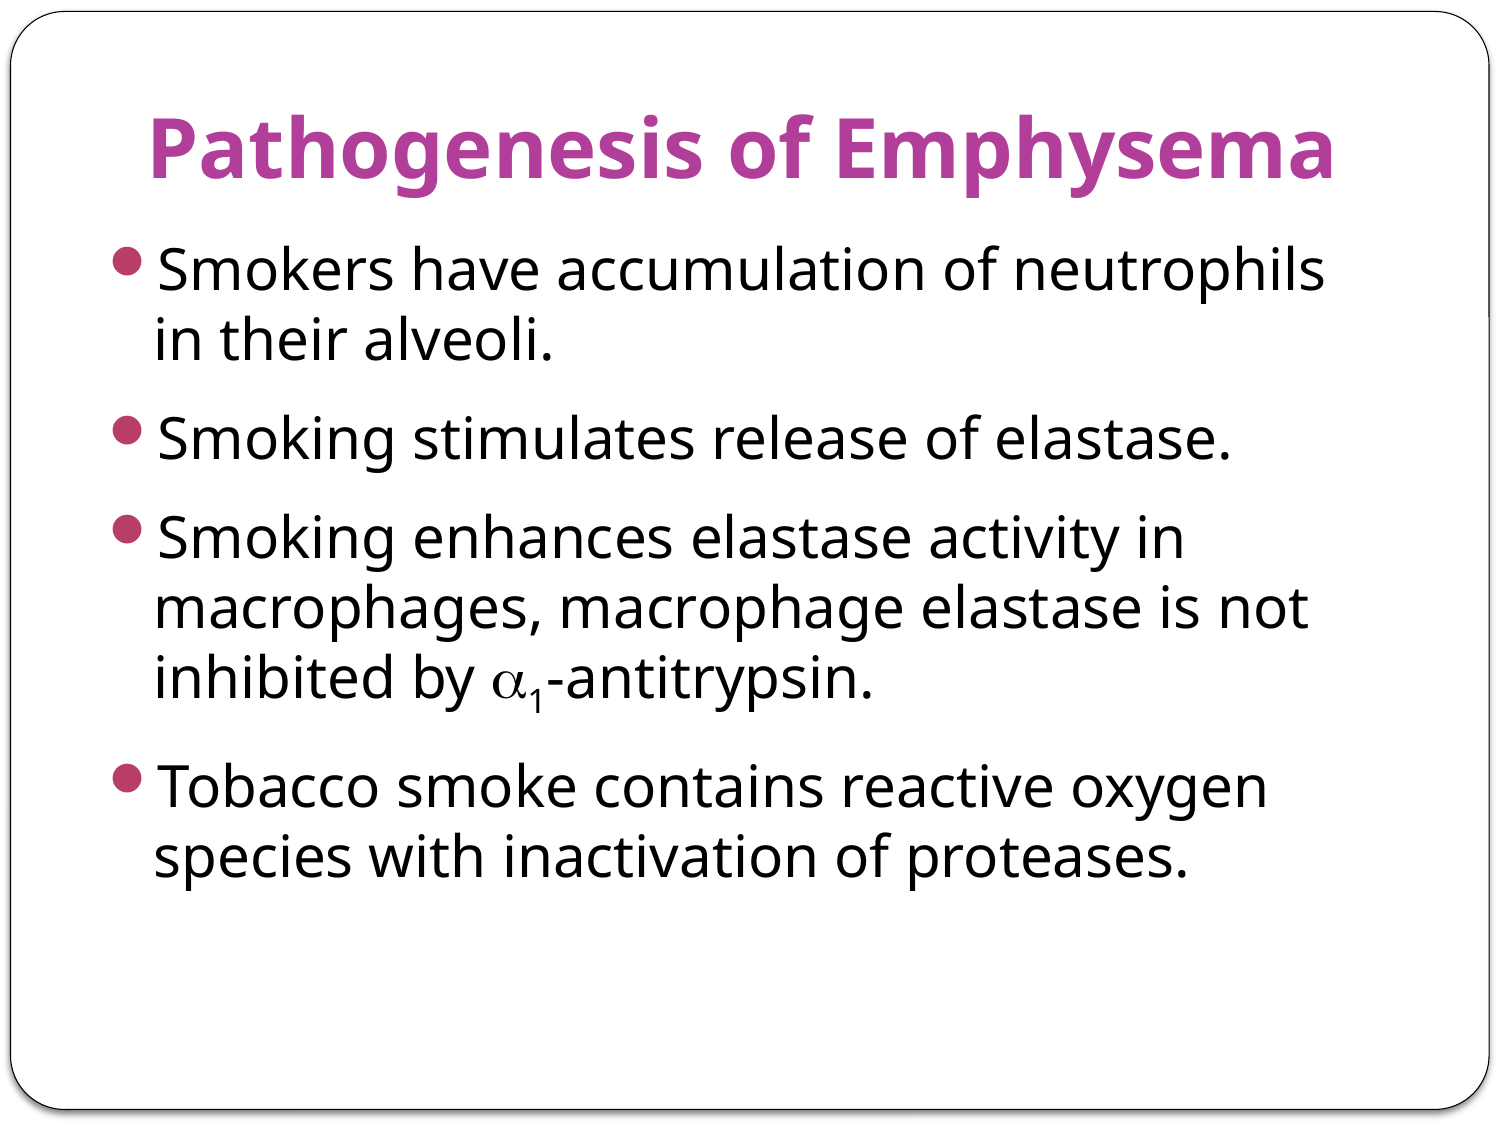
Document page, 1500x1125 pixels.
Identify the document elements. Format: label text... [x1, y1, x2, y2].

list Smokers have accumulation of neutrophils in their alveoli. Smoking stimulates release of elastase. Smoking enhances elastase activity in macrophages, macrophage elastase is not inhibited by 1-antitrypsin. Tobacco smoke contains reactive oxygen species with inactivation of proteases. [93, 224, 1369, 1125]
text_box Pathogenesis of Emphysema [131, 87, 1354, 203]
